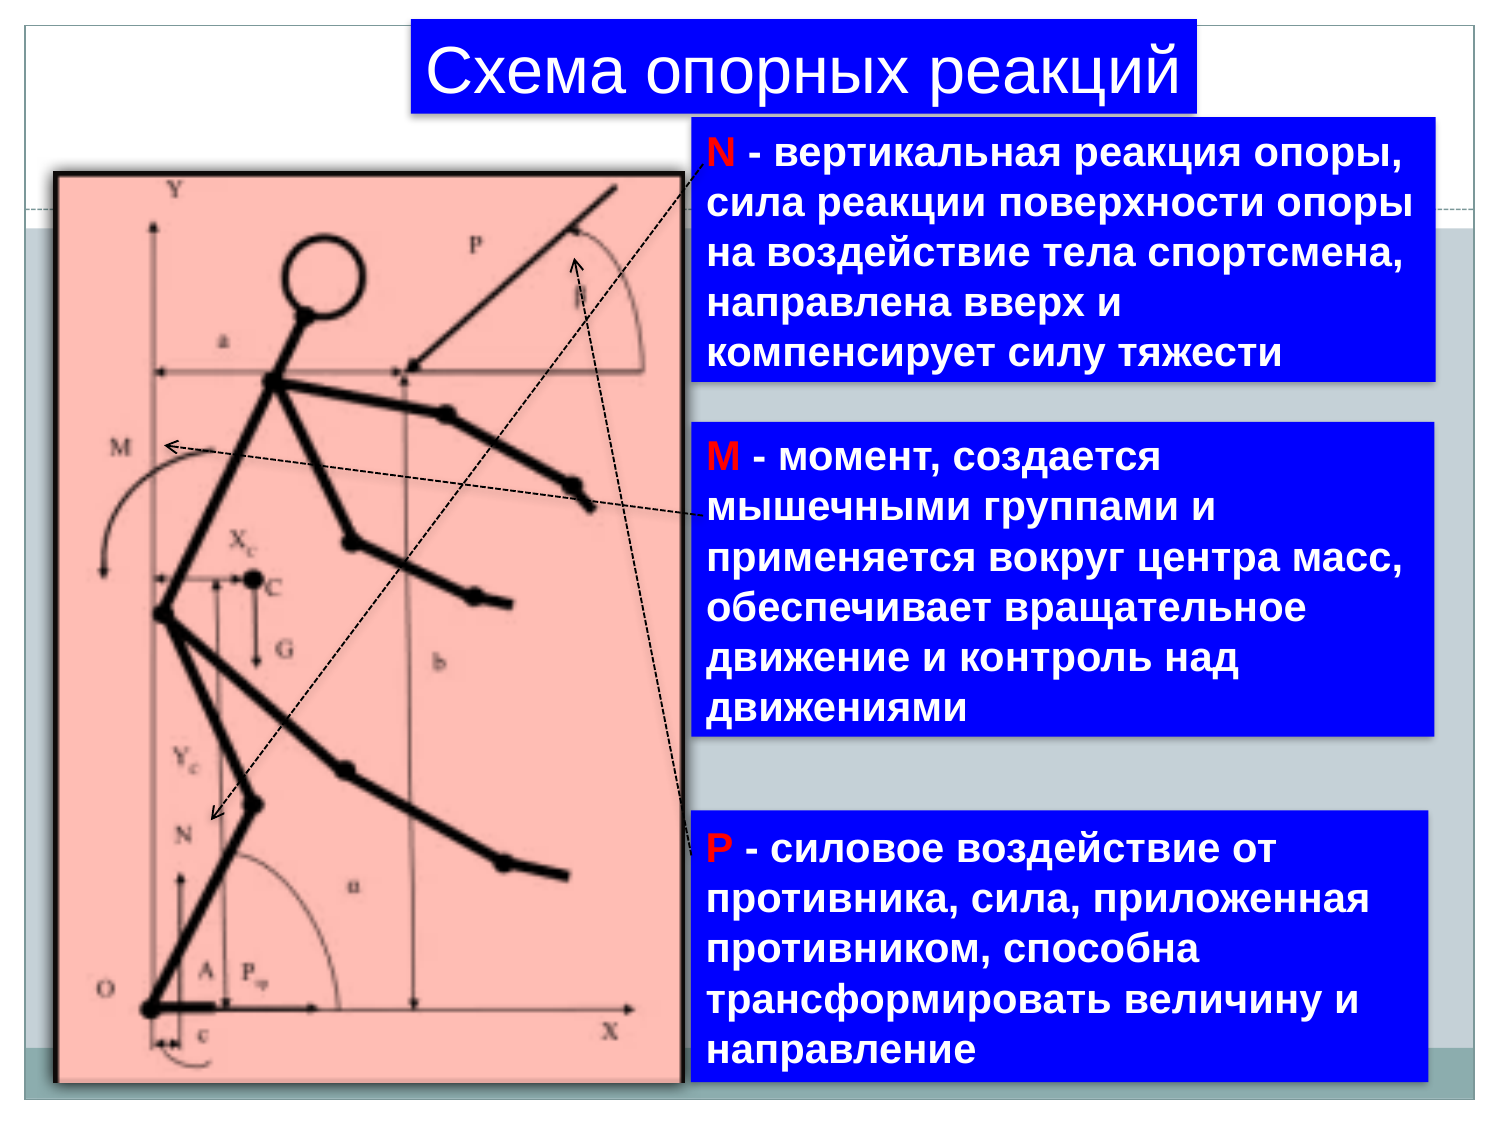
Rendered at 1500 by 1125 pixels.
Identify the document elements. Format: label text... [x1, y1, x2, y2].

text_box М - момент, создается мышечными группами и применяется вокруг центра масс, обеспечивает вращательное движение и контроль над движениями [792, 421, 1435, 737]
text_box P - силовое воздействие от противника, сила, приложенная противником, способна трансформировать величину и направление [690, 810, 1429, 1083]
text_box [333, 497, 932, 616]
picture [52, 171, 685, 1083]
text_box N - вертикальная реакция опоры, сила реакции поверхности опоры на воздействие тела спортсмена, направлена вверх и компенсирует силу тяжести [691, 117, 1436, 382]
text_box Схема опорных реакций [410, 19, 1197, 114]
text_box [128, 245, 786, 739]
